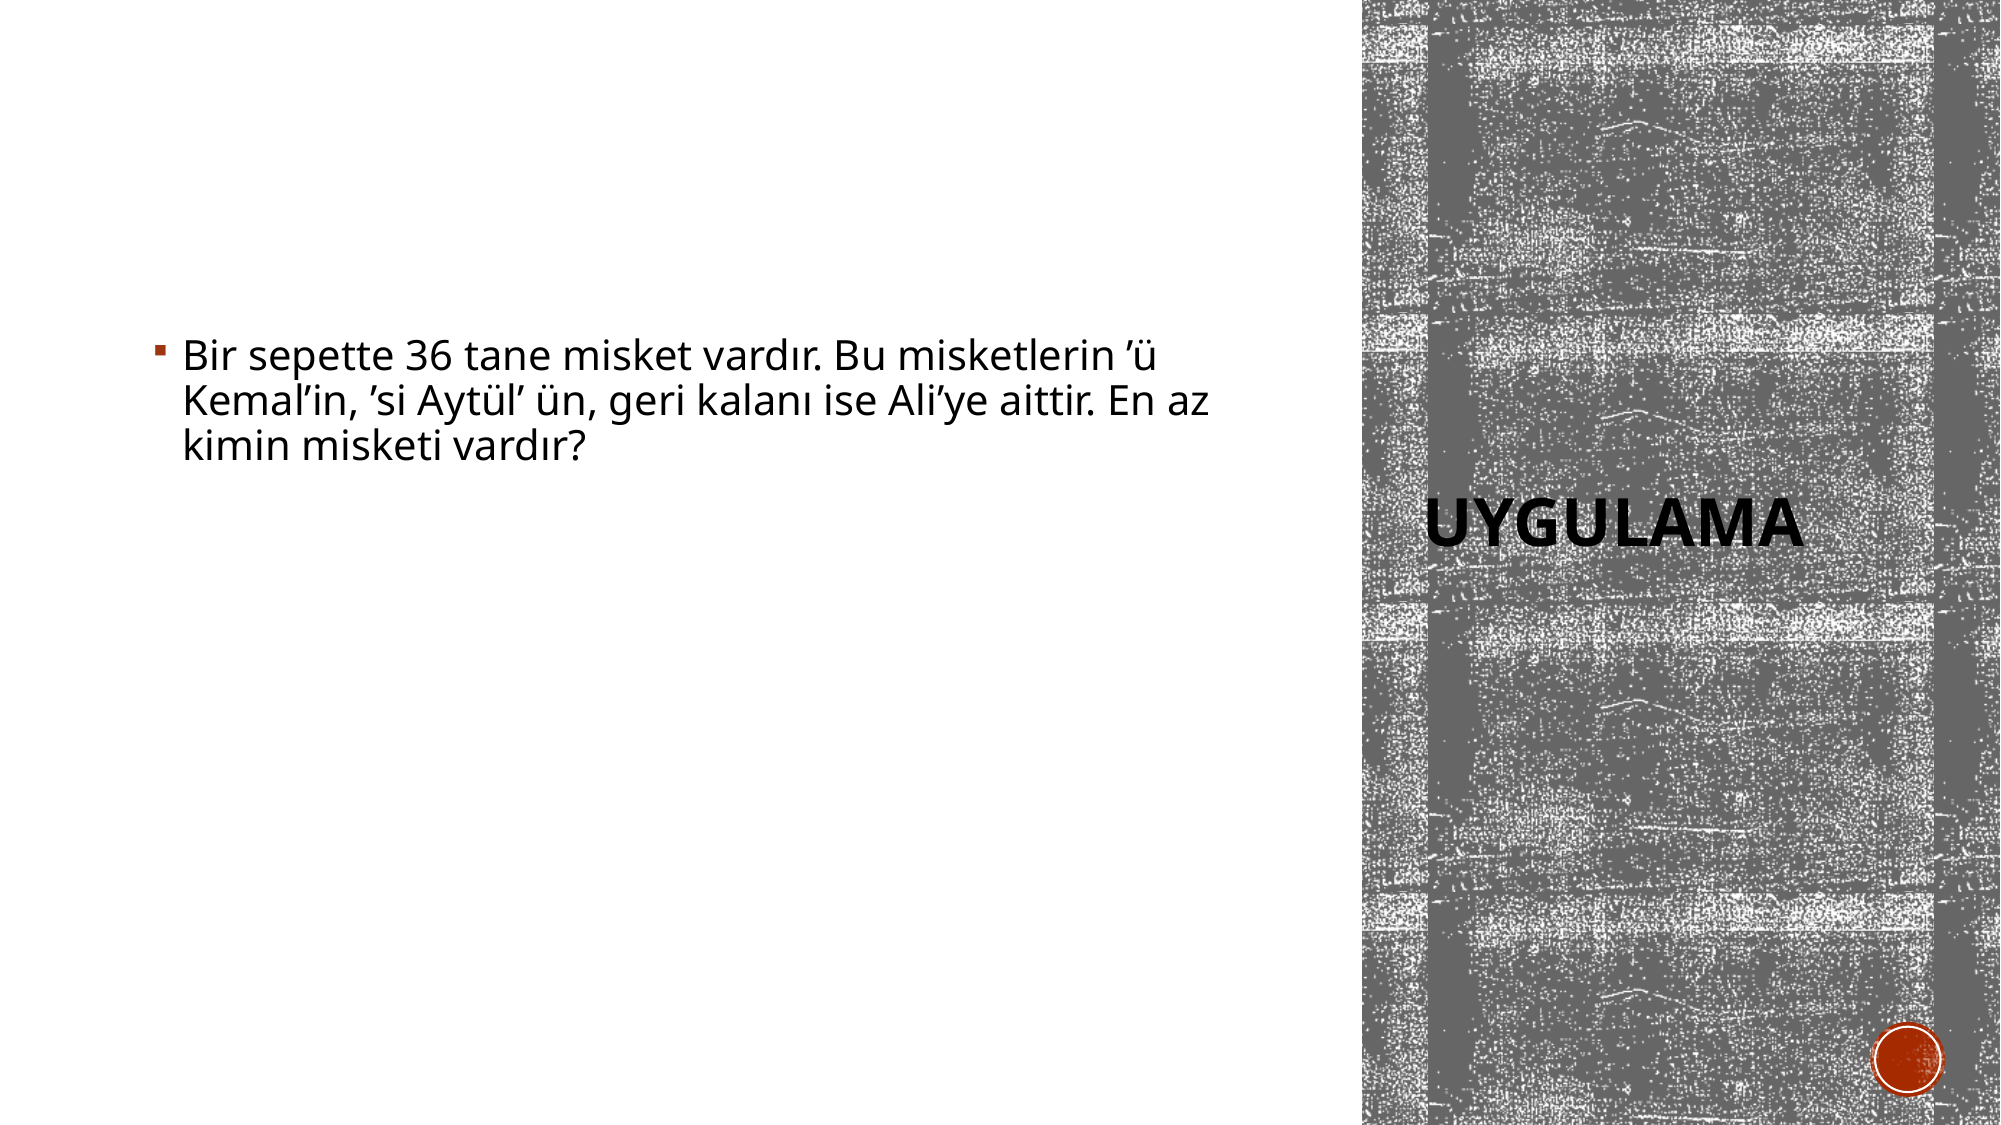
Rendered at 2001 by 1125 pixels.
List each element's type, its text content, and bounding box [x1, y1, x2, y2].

title uygulama [1407, 282, 1933, 568]
